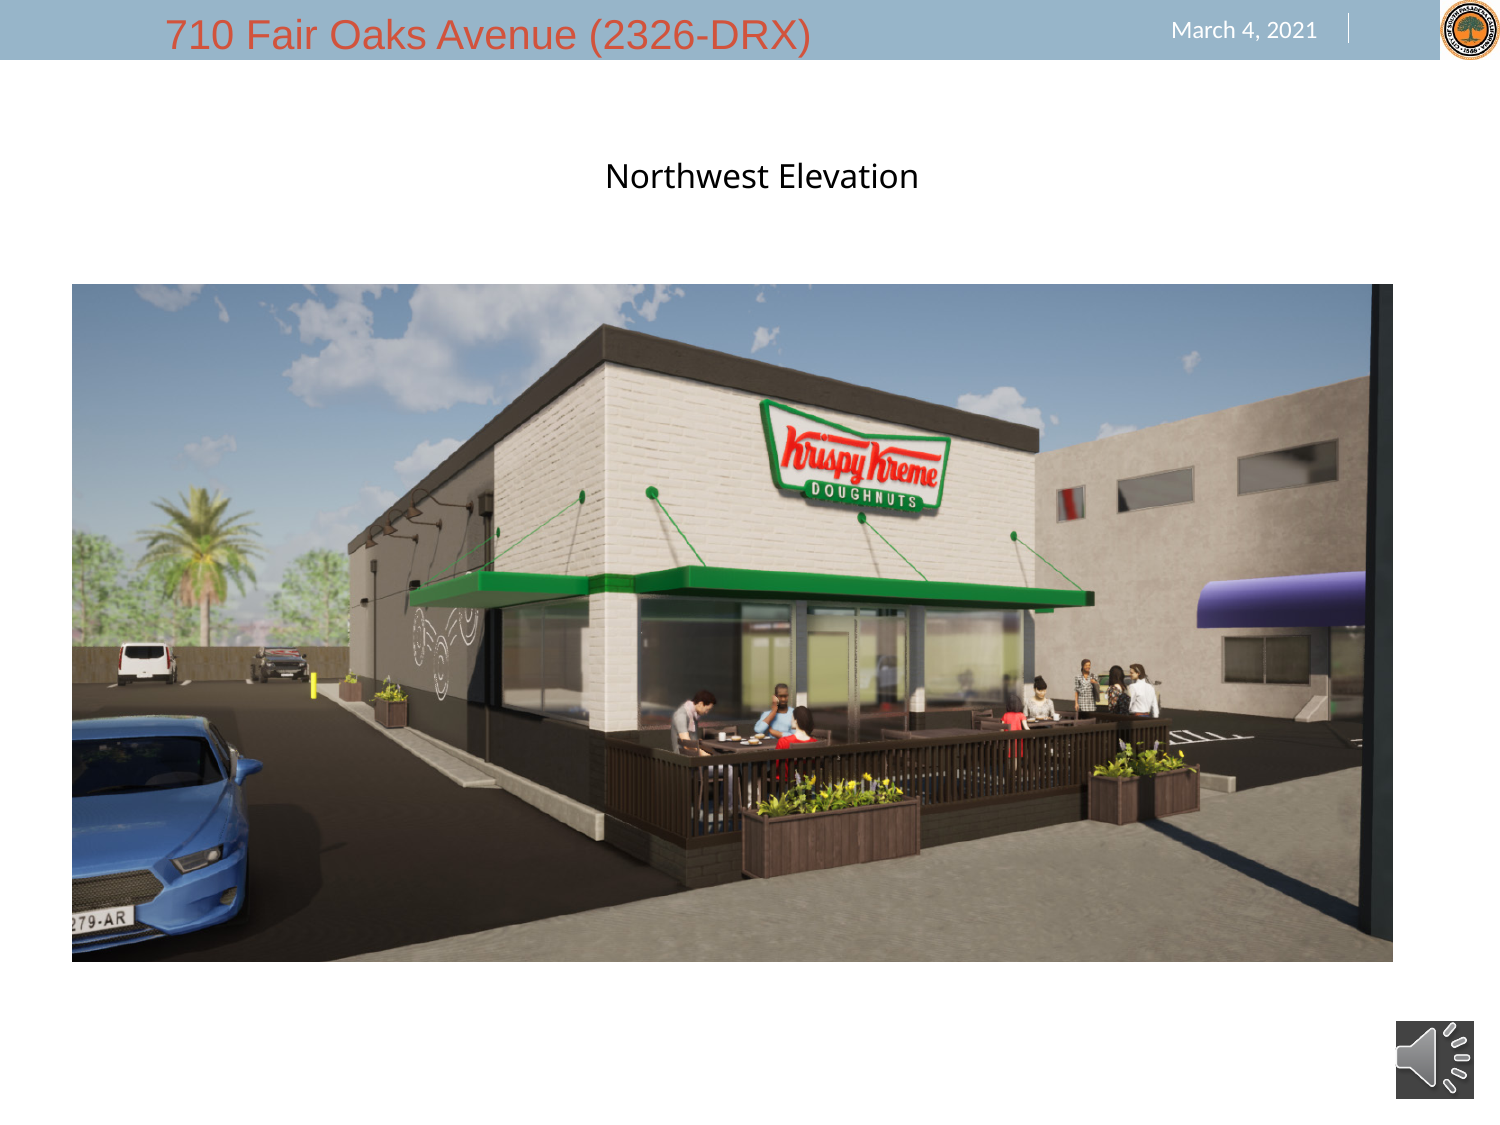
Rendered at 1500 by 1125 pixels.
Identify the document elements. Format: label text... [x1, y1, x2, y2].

text_box Northwest Elevation [474, 141, 1050, 203]
picture [72, 284, 1394, 962]
picture [1394, 1019, 1475, 1100]
picture [1440, 0, 1500, 60]
